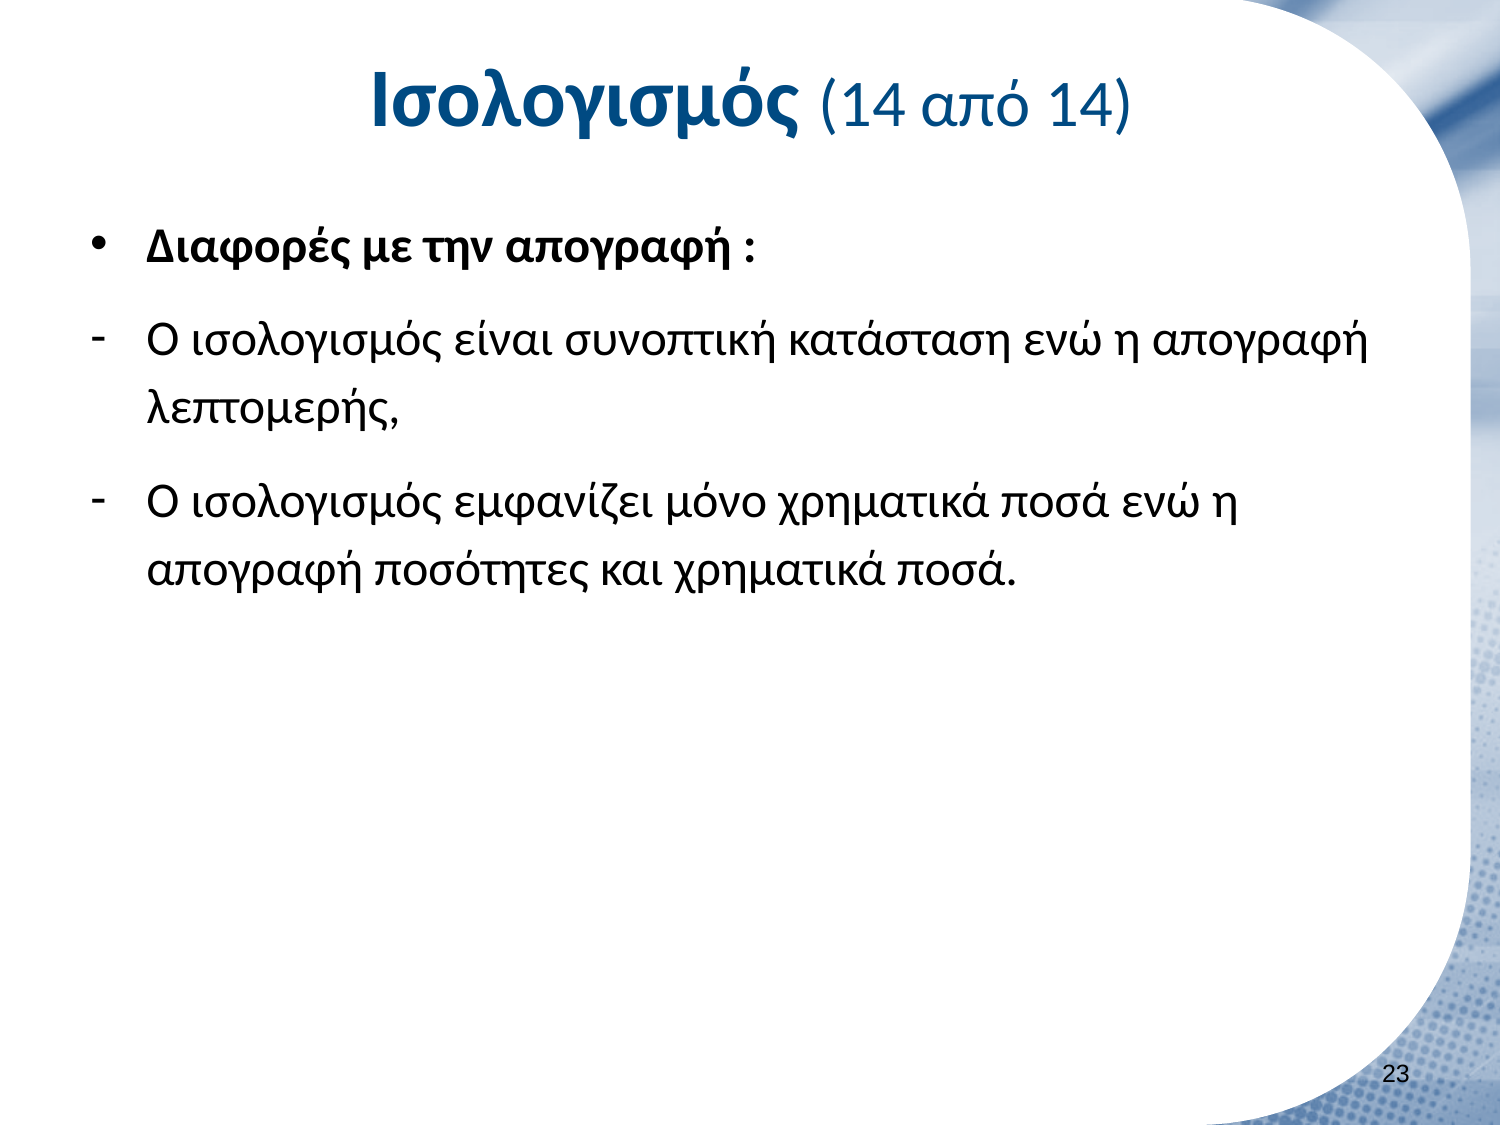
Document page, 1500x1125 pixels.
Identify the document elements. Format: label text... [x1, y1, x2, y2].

slide_number 22 [1074, 1042, 1425, 1103]
list Διαφορές με την απογραφή : Ο ισολογισμός είναι συνοπτική κατάσταση ενώ η απογραφή λεπτομερής, Ο ισολογισμός εμφανίζει μόνο χρηματικά ποσά ενώ η απογραφή ποσότητες και χρηματικά ποσά. [75, 196, 1425, 1024]
title Ισολογισμός (14 από 14) [76, 19, 1427, 169]
